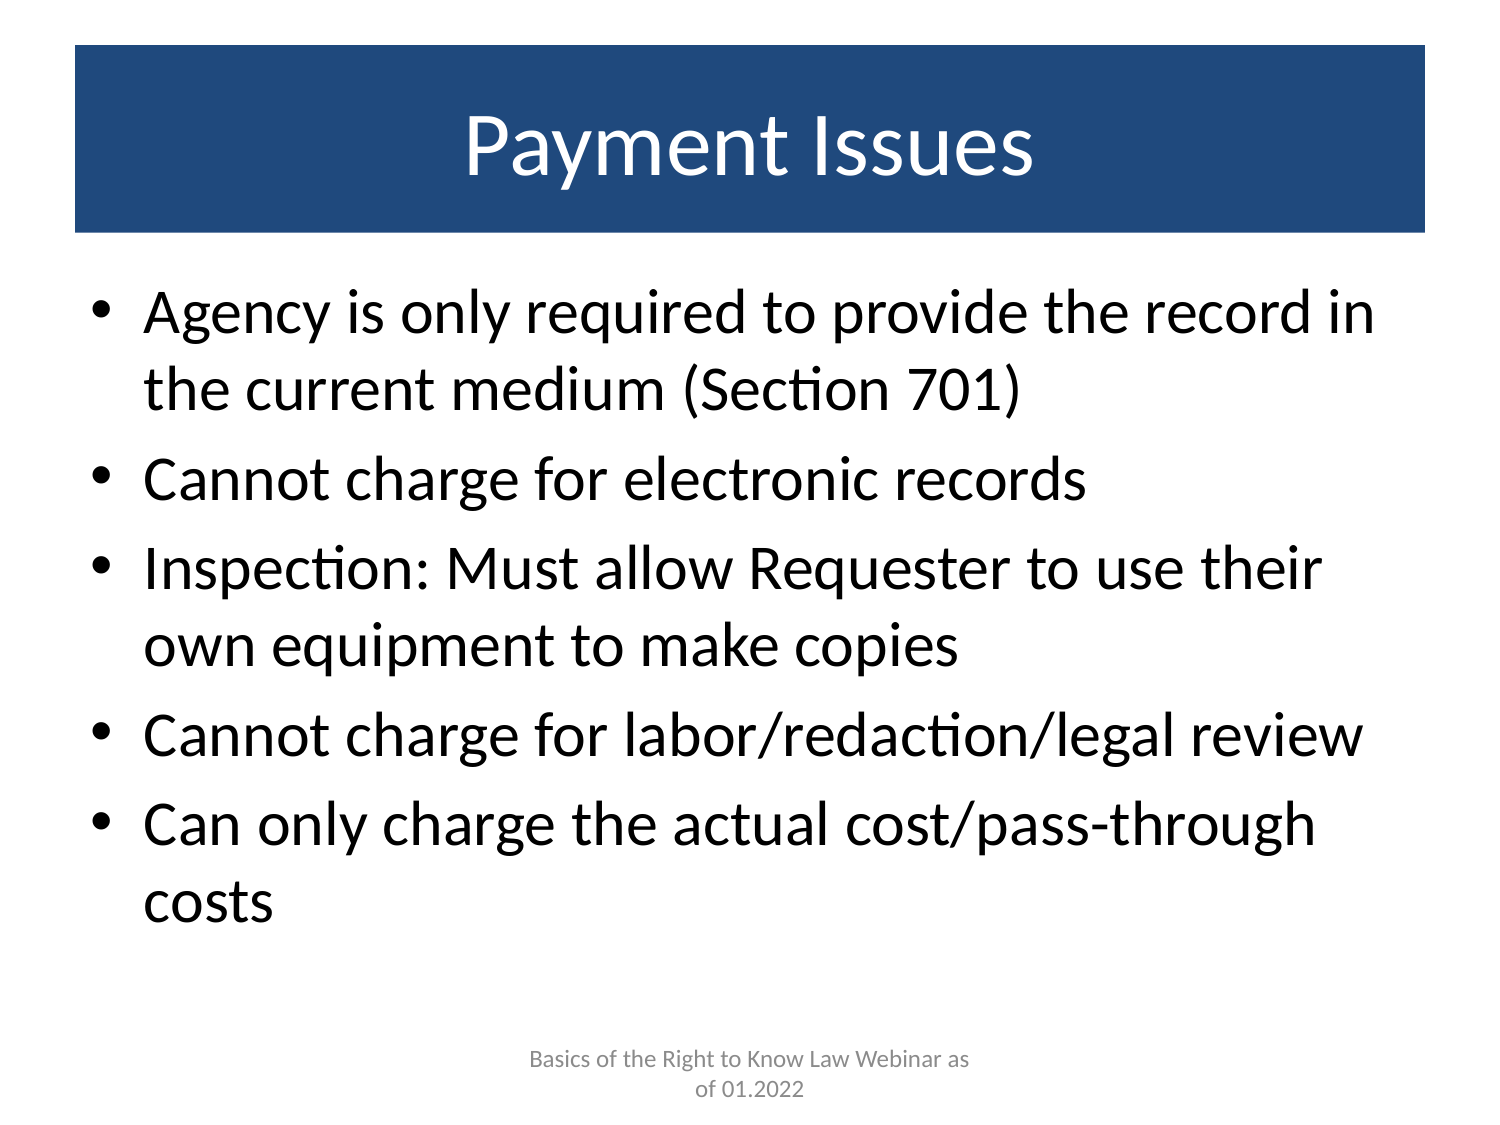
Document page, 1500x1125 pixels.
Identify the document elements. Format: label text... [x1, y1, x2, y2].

title Payment Issues [75, 45, 1425, 233]
list Agency is only required to provide the record in the current medium (Section 701) Cannot charge for electronic records Inspection: Must allow Requester to use their own equipment to make copies Cannot charge for labor/redaction/legal review Can only charge the actual cost/pass-through costs [75, 262, 1425, 1005]
footer Basics of the Right to Know Law Webinar as of 01.2022 [512, 1042, 988, 1103]
